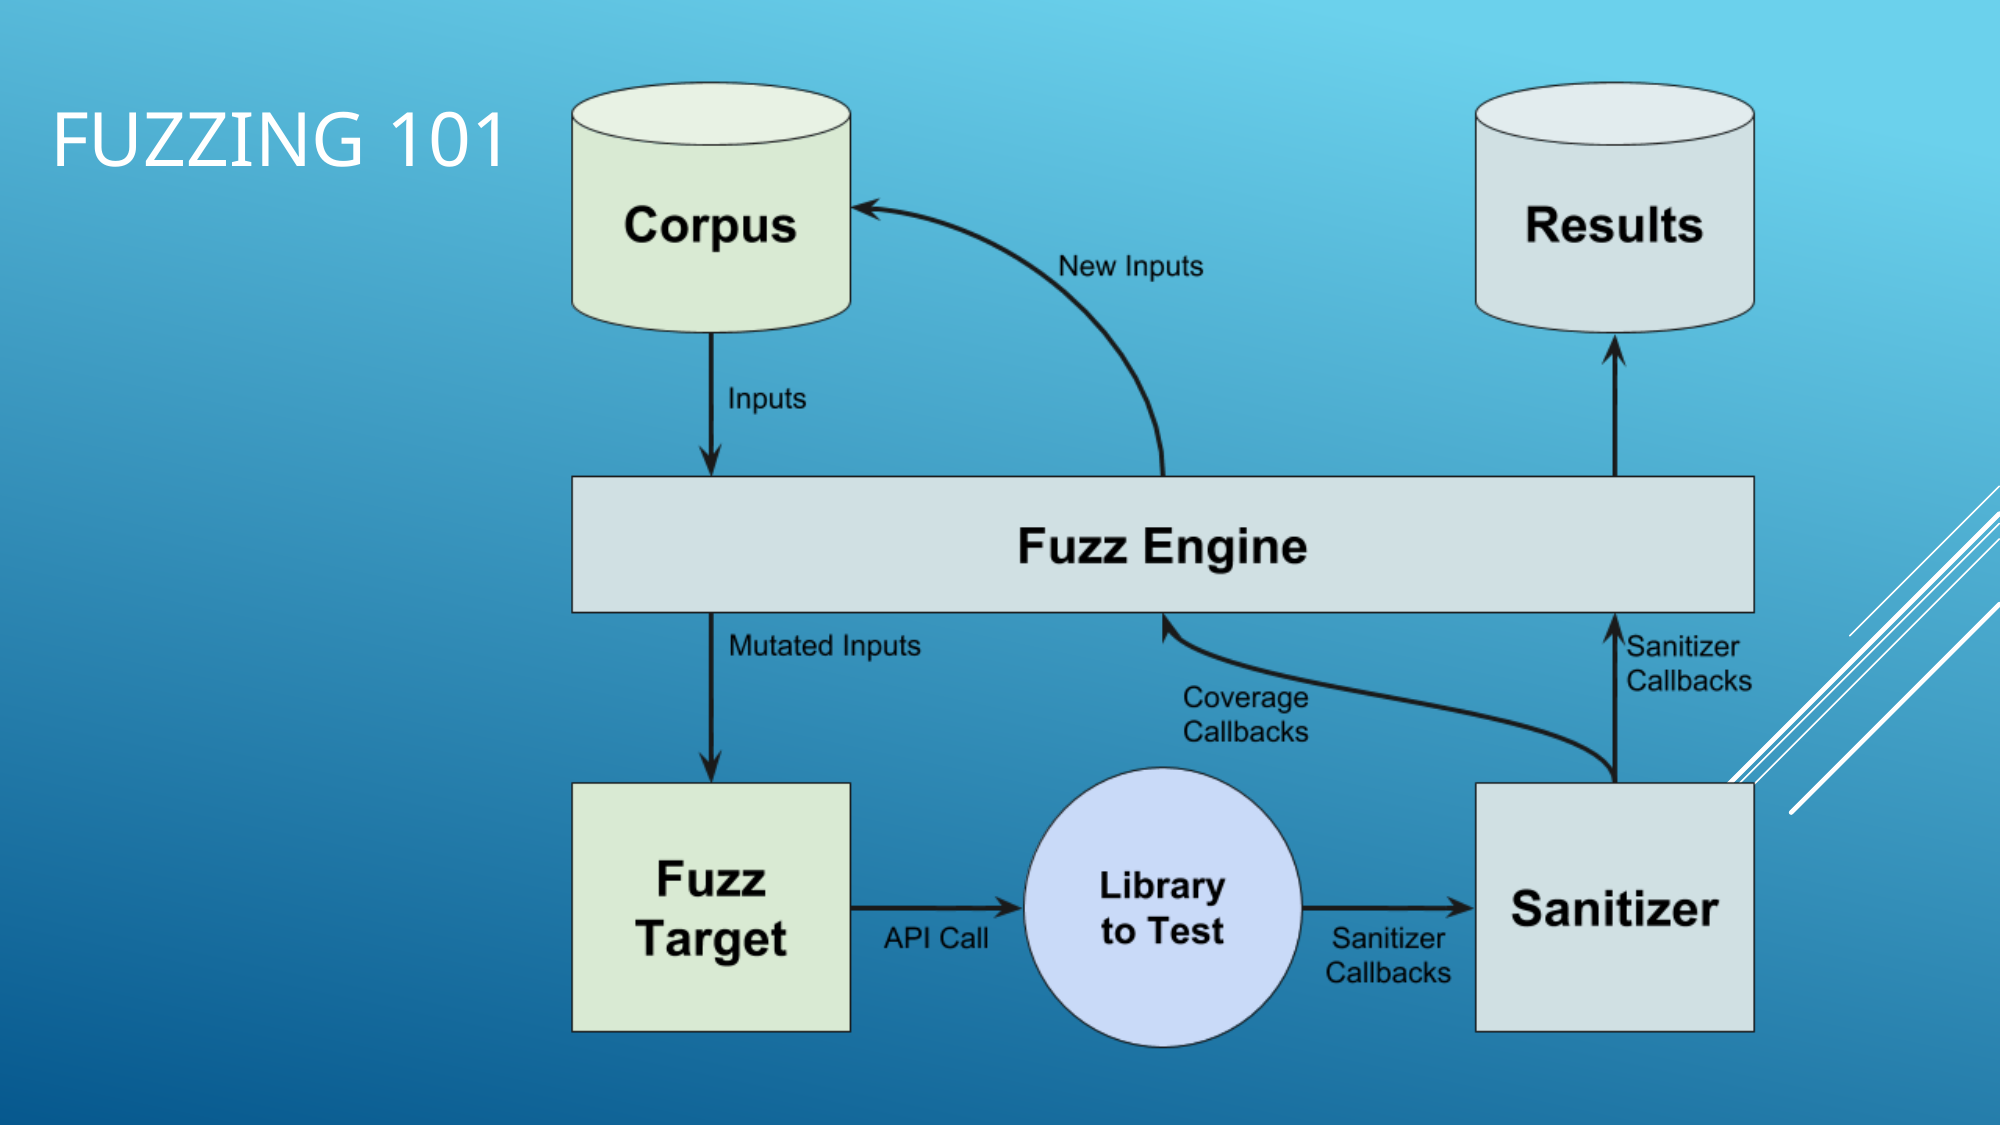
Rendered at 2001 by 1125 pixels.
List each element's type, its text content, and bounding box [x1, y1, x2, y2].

title Fuzzing 101 [35, 13, 409, 261]
picture [409, 0, 1910, 1125]
